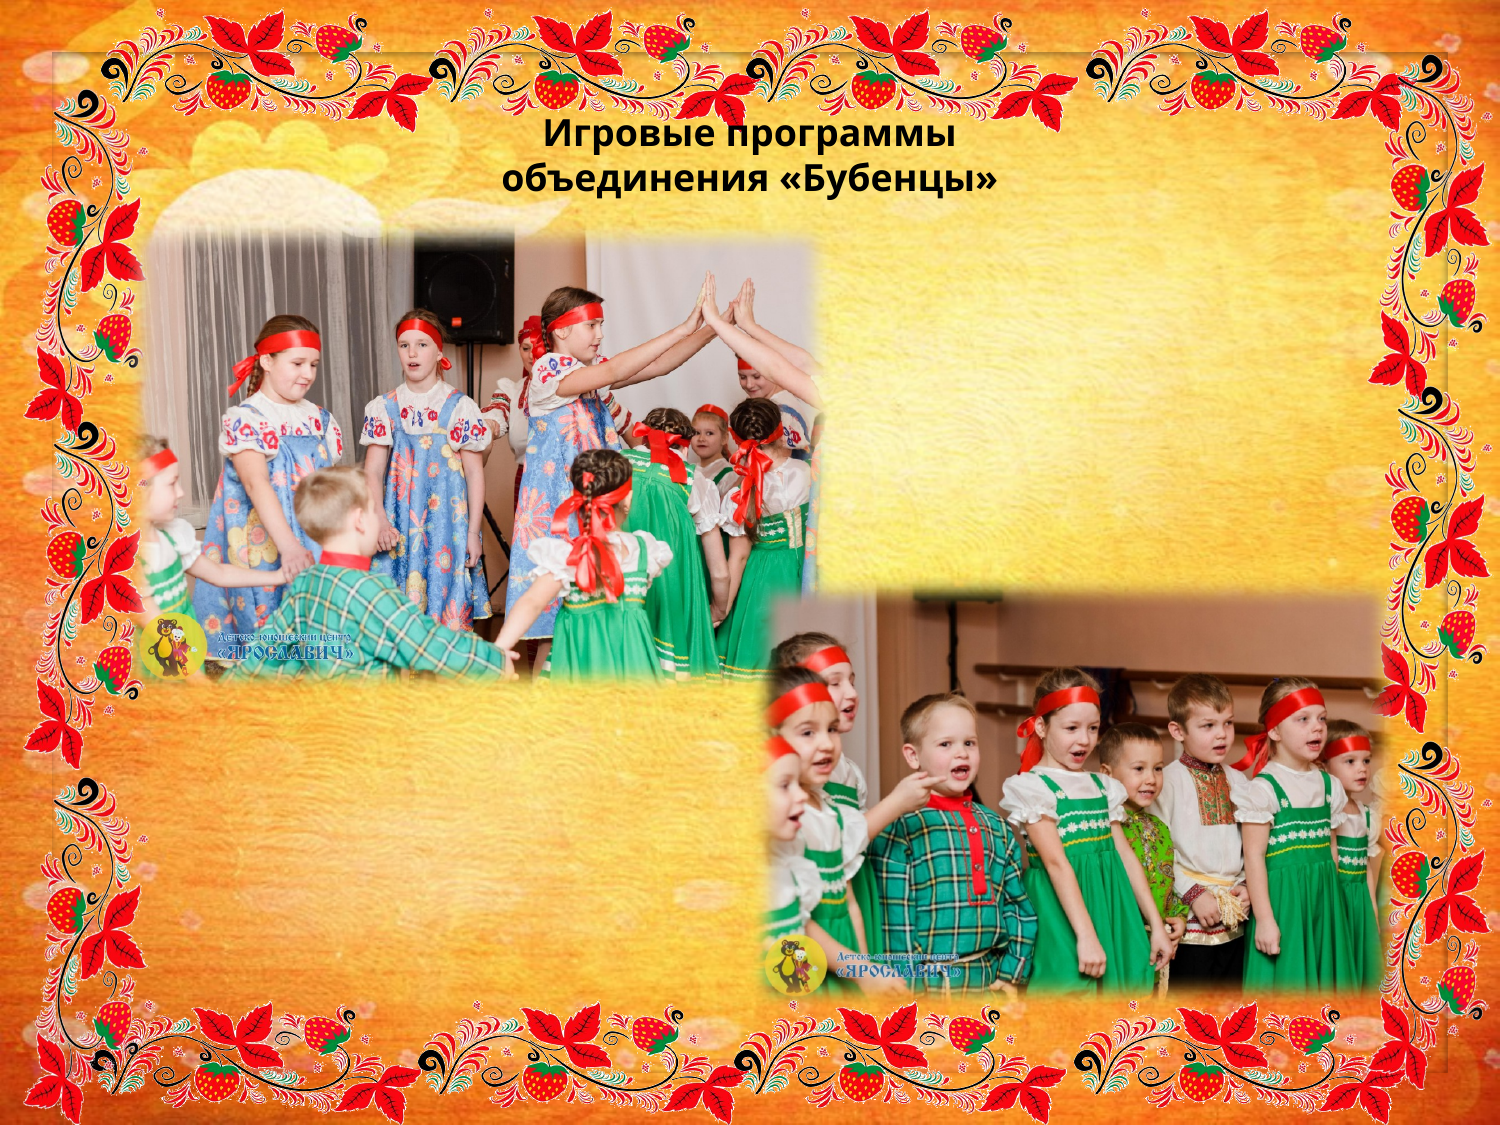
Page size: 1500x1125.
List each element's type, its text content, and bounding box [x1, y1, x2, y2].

picture [1368, 47, 1500, 378]
text_box Игровые программы объединения «Бубенцы» [429, 101, 1071, 207]
picture [0, 0, 1500, 1125]
